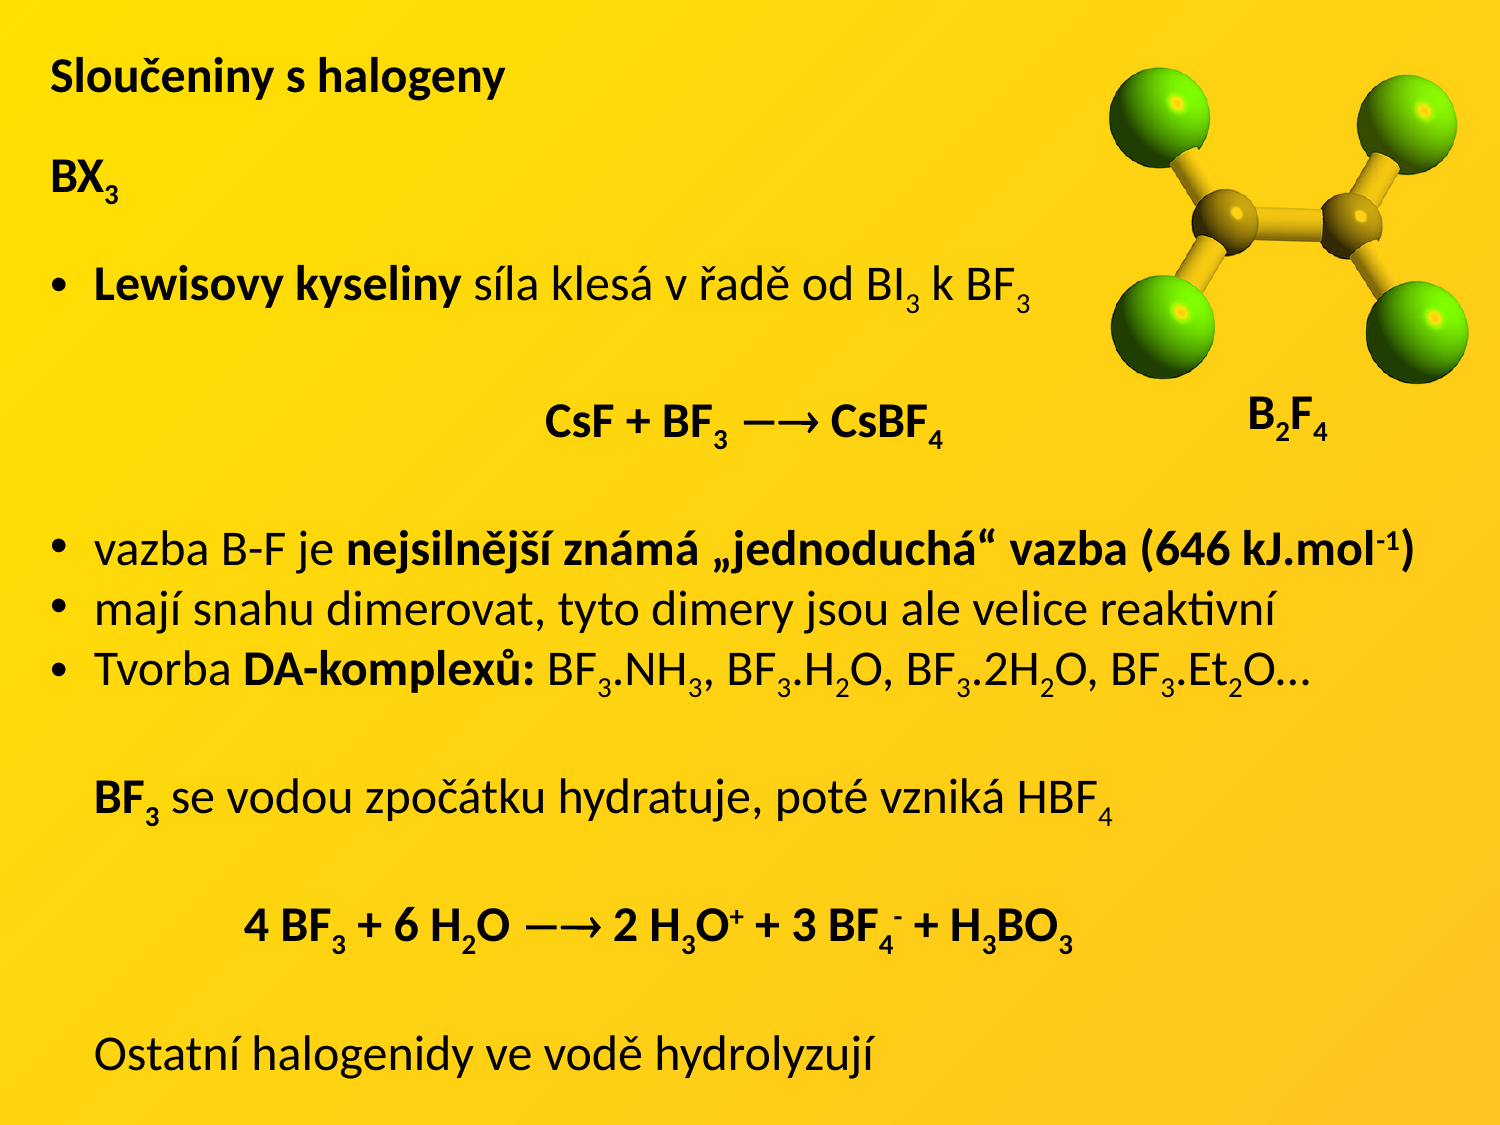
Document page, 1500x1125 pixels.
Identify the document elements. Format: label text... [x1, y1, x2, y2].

text_box Sloučeniny s halogeny BX3 Lewisovy kyseliny síla klesá v řadě od BI3 k BF3 CsF + BF3  CsBF4 vazba B-F je nejsilnější známá „jednoduchá“ vazba (646 kJ.mol-1) mají snahu dimerovat, tyto dimery jsou ale velice reaktivní Tvorba DA-komplexů: BF3.NH3, BF3.H2O, BF3.2H2O, BF3.Et2O… BF3 se vodou zpočátku hydratuje, poté vzniká HBF4 4 BF3 + 6 H2O  2 H3O+ + 3 BF4- + H3BO3 Ostatní halogenidy ve vodě hydrolyzují BCl3 + 3 H2O  3 HCl + H3BO3 [35, 35, 1454, 1125]
picture [1055, 0, 1500, 450]
